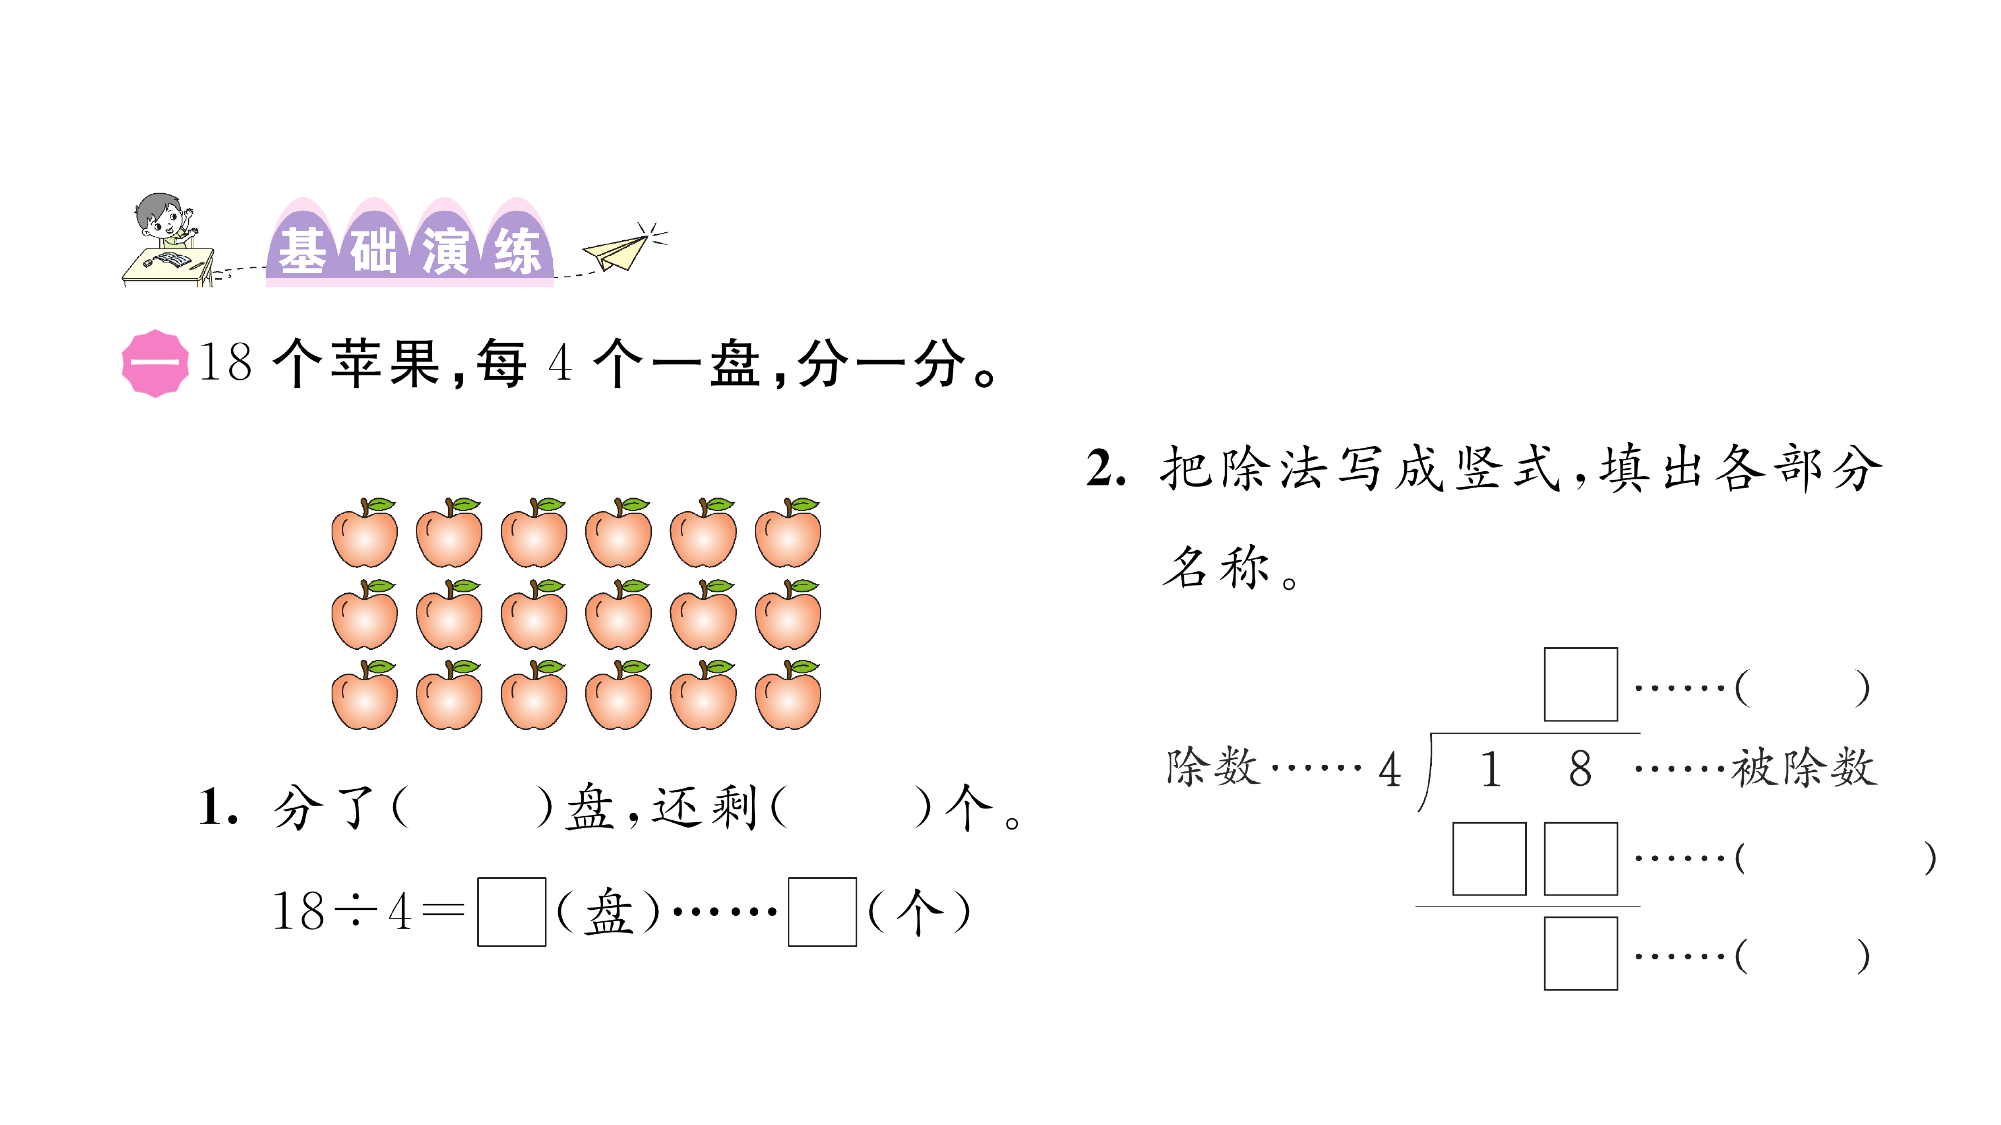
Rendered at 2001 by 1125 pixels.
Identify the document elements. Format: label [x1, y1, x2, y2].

picture [118, 177, 2000, 1004]
